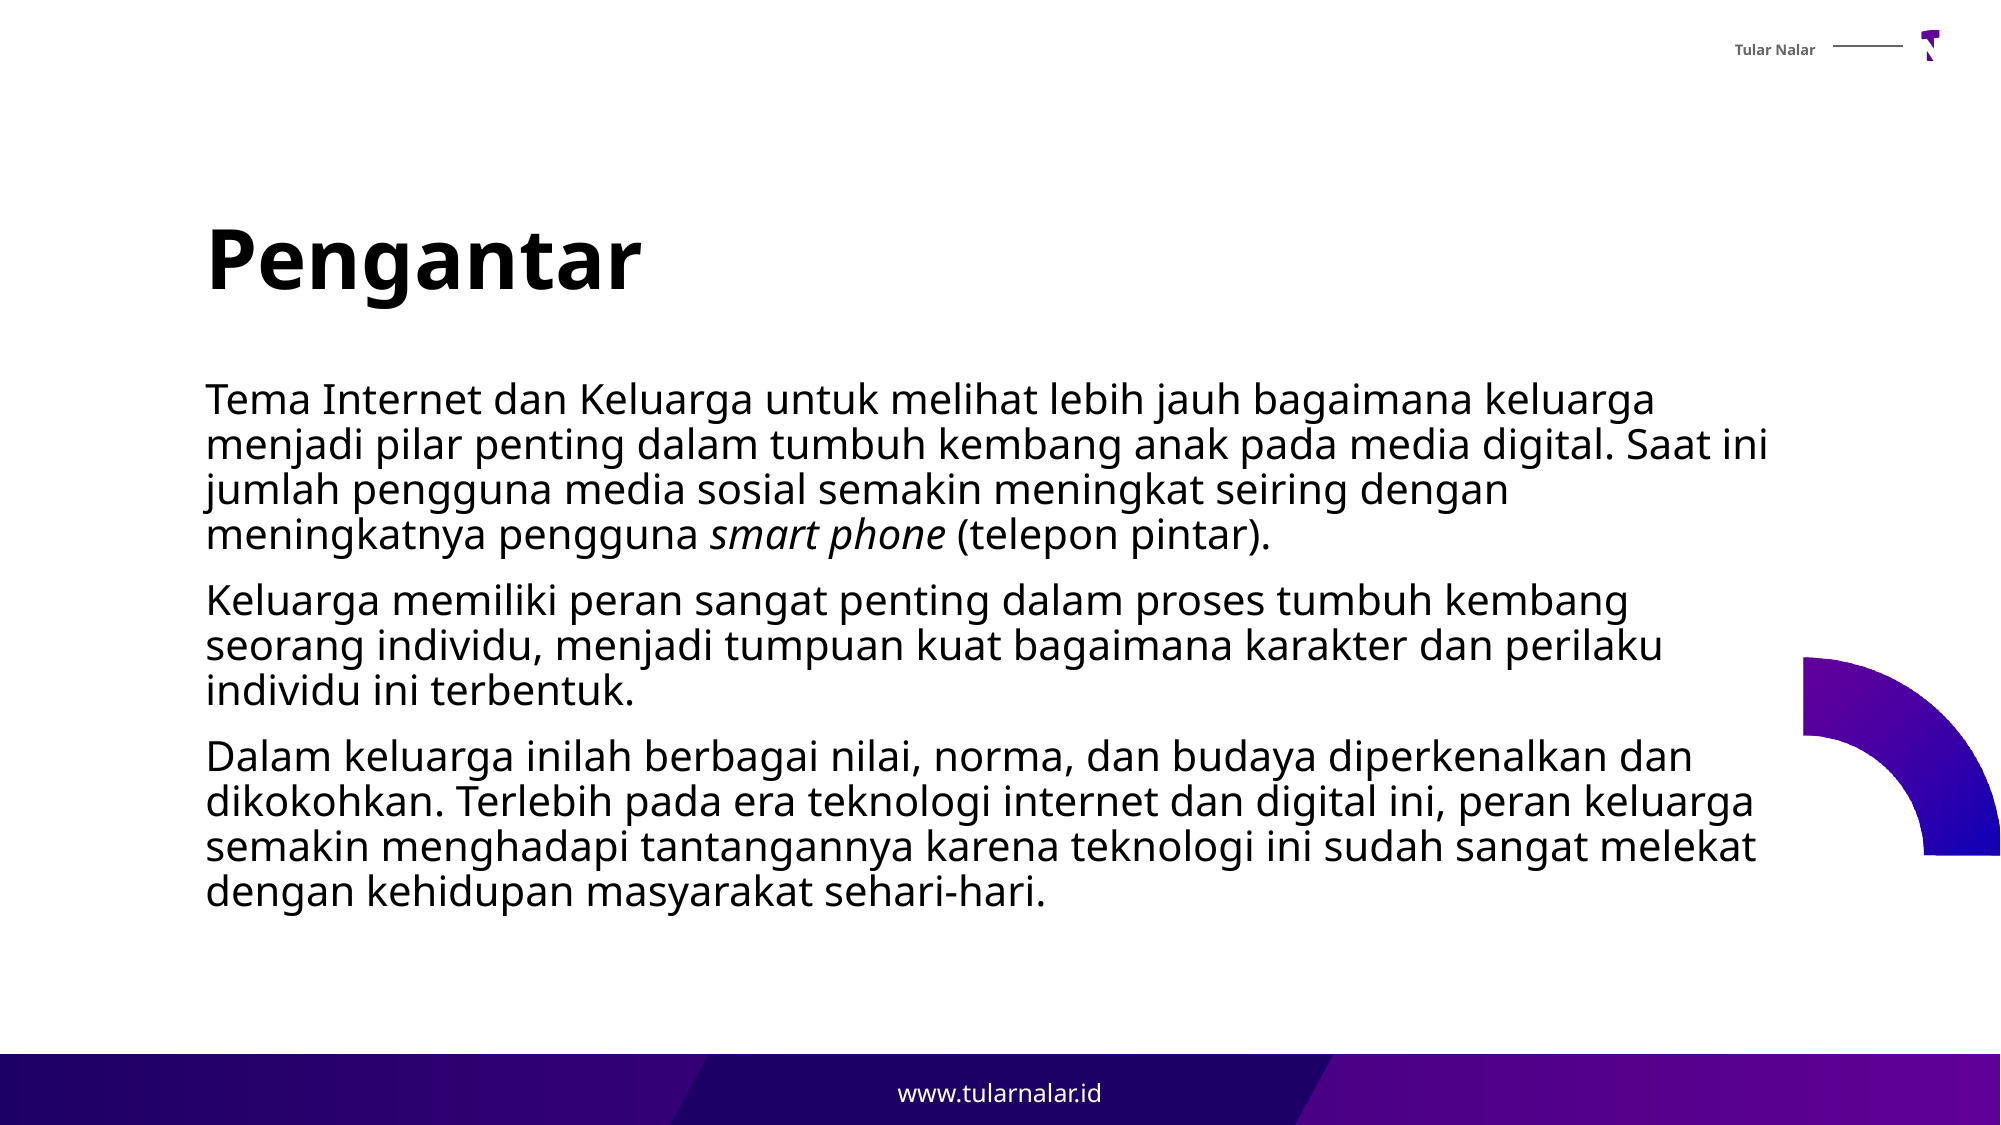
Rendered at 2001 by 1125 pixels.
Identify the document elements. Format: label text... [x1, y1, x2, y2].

picture [1810, 657, 2001, 856]
picture [1920, 30, 1941, 61]
title Pengantar [190, 153, 1810, 371]
list Tema Internet dan Keluarga untuk melihat lebih jauh bagaimana keluarga menjadi pilar penting dalam tumbuh kembang anak pada media digital. Saat ini jumlah pengguna media sosial semakin meningkat seiring dengan meningkatnya pengguna smart phone (telepon pintar). Keluarga memiliki peran sangat penting dalam proses tumbuh kembang seorang individu, menjadi tumpuan kuat bagaimana karakter dan perilaku individu ini terbentuk. Dalam keluarga inilah berbagai nilai, norma, dan budaya diperkenalkan dan dikokohkan. Terlebih pada era teknologi internet dan digital ini, peran keluarga semakin menghadapi tantangannya karena teknologi ini sudah sangat melekat dengan kehidupan masyarakat sehari-hari. [190, 371, 1810, 1086]
